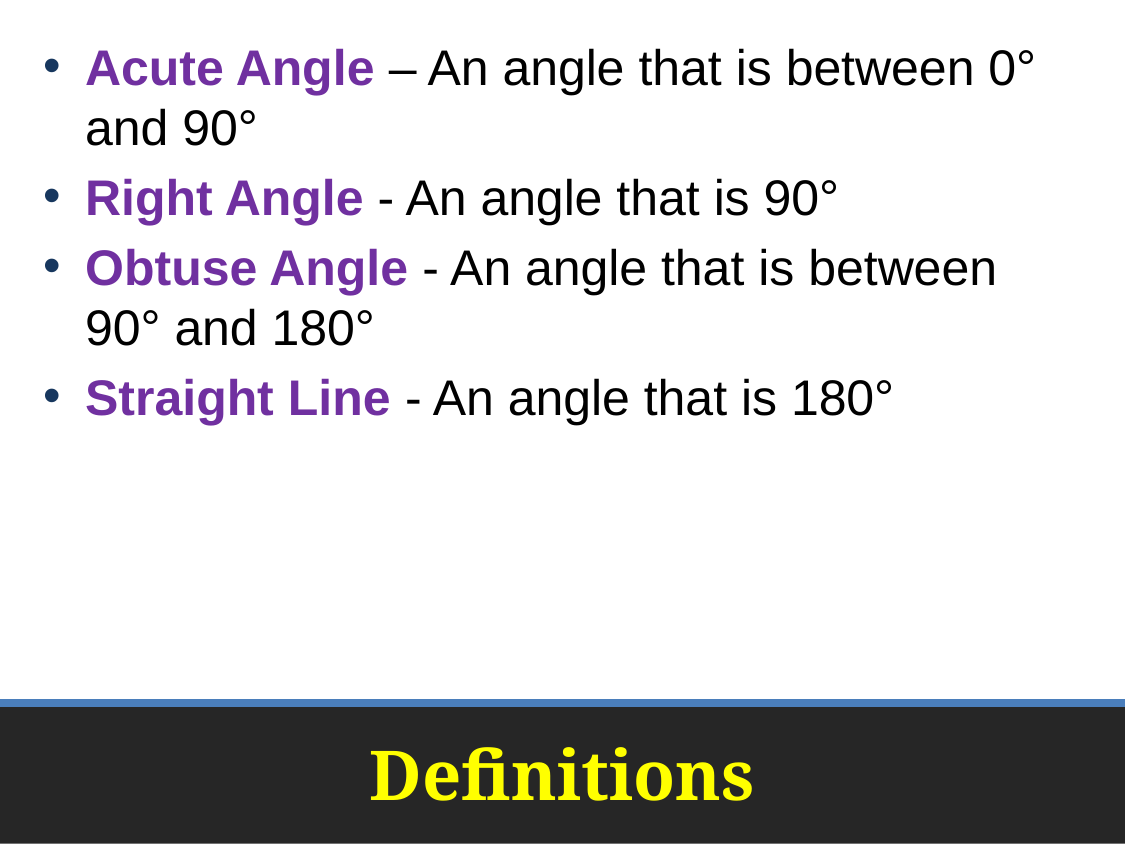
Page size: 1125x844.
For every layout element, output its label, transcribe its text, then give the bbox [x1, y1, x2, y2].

list Acute Angle – An angle that is between 0° and 90° Right Angle - An angle that is 90° Obtuse Angle - An angle that is between 90° and 180° Straight Line - An angle that is 180° [28, 28, 1097, 694]
title Definitions [28, 703, 1097, 844]
